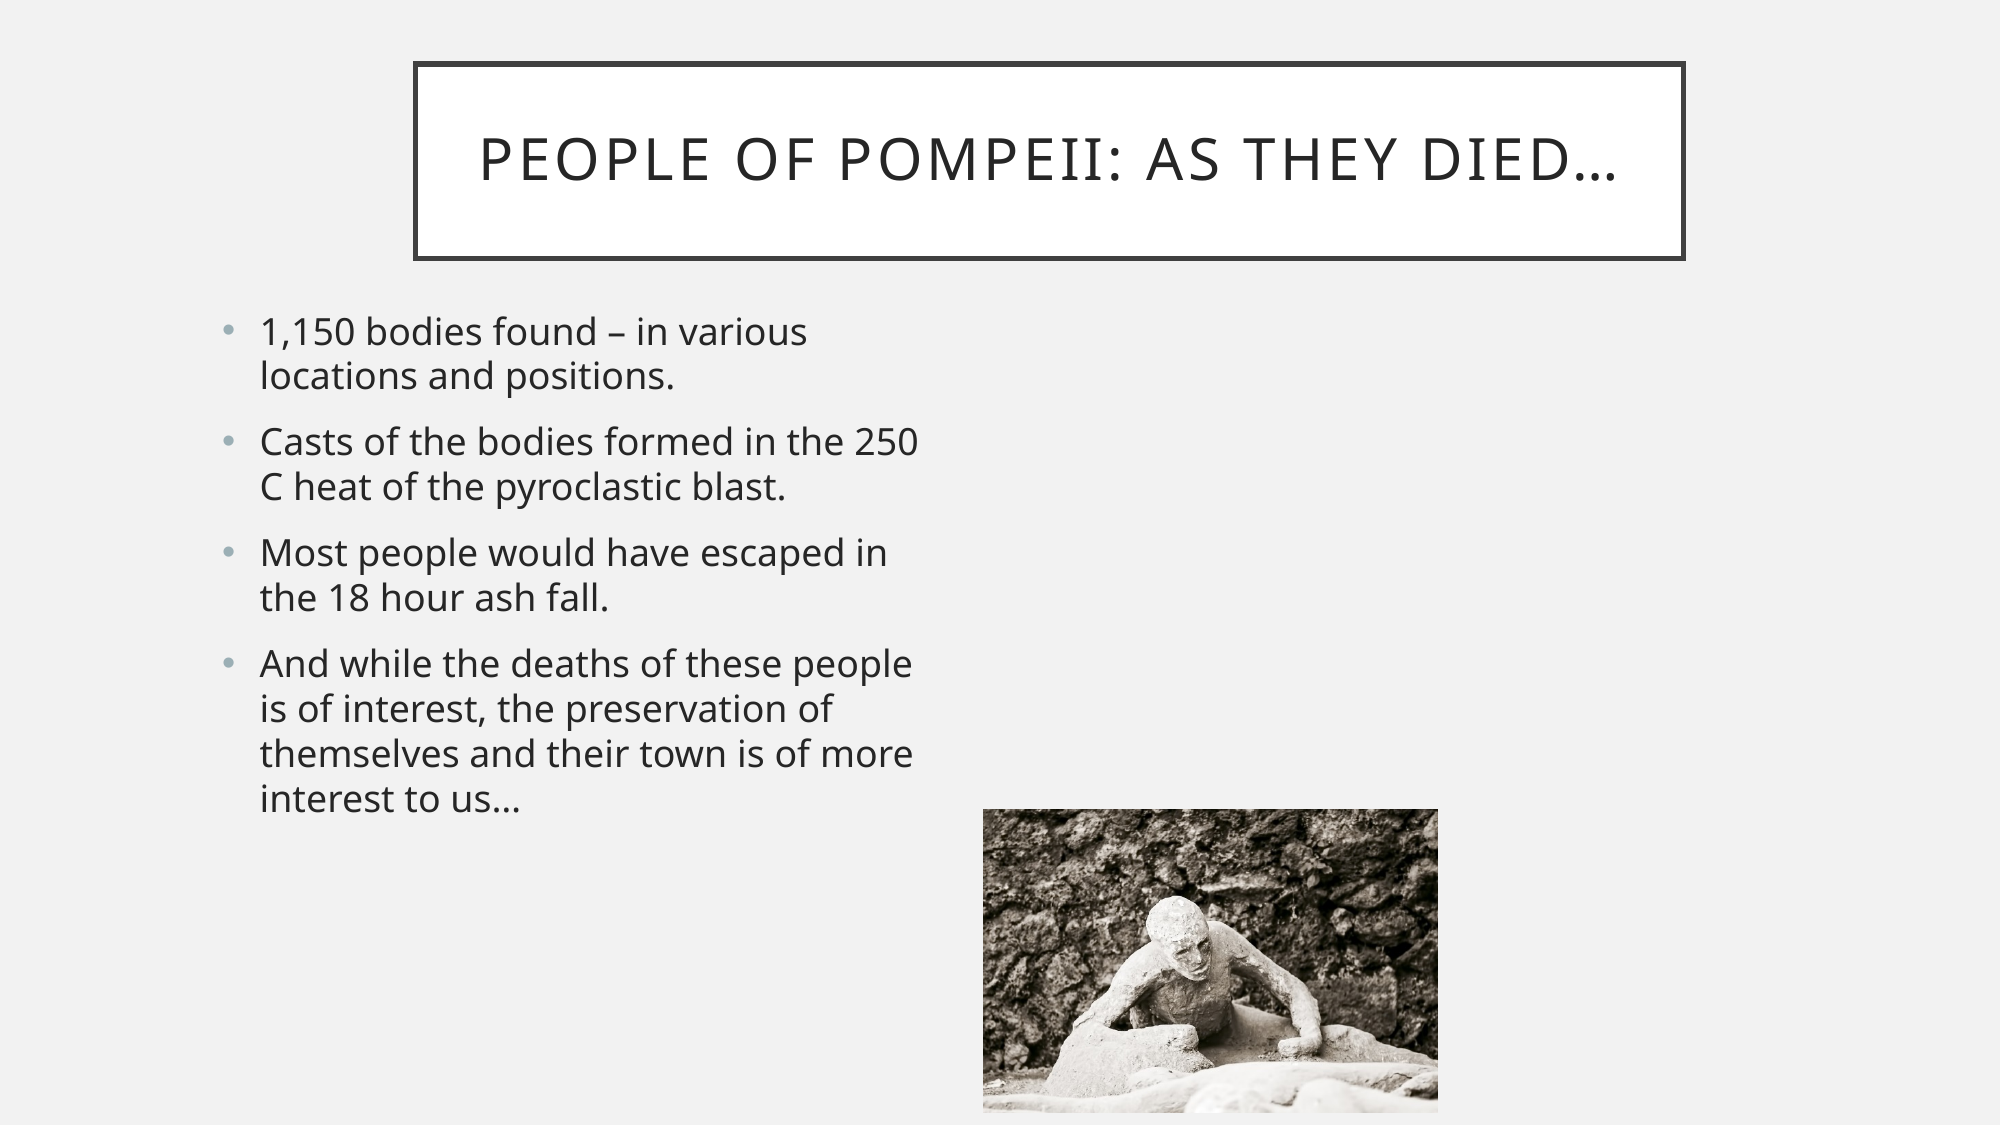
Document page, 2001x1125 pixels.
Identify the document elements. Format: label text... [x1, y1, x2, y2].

title People of Pompeii: as they died… [413, 61, 1686, 261]
picture [983, 809, 1438, 1113]
list 1,150 bodies found – in various locations and positions. Casts of the bodies formed in the 250 C heat of the pyroclastic blast. Most people would have escaped in the 18 hour ash fall. And while the deaths of these people is of interest, the preservation of themselves and their town is of more interest to us… [206, 299, 963, 1014]
